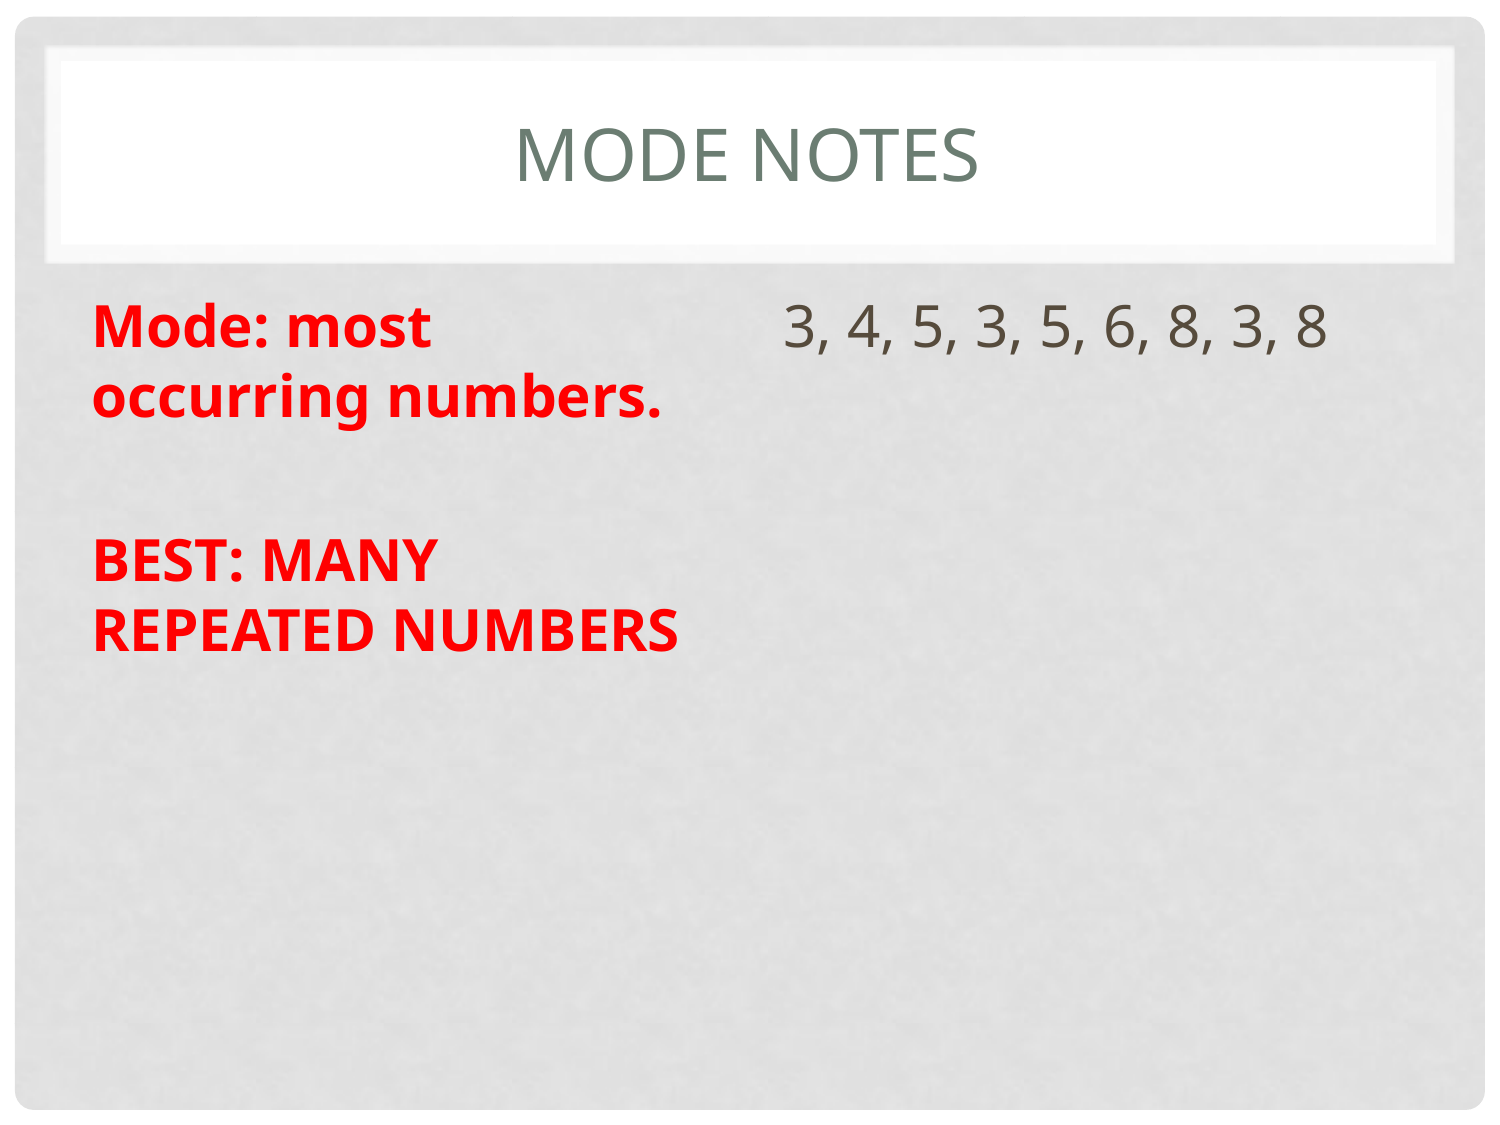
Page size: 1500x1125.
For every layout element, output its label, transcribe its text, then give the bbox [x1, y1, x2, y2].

title Mode Notes [69, 66, 1425, 238]
list 3, 4, 5, 3, 5, 6, 8, 3, 8 [762, 281, 1425, 1005]
list Mode: most occurring numbers. BEST: MANY REPEATED NUMBERS [69, 281, 733, 1005]
